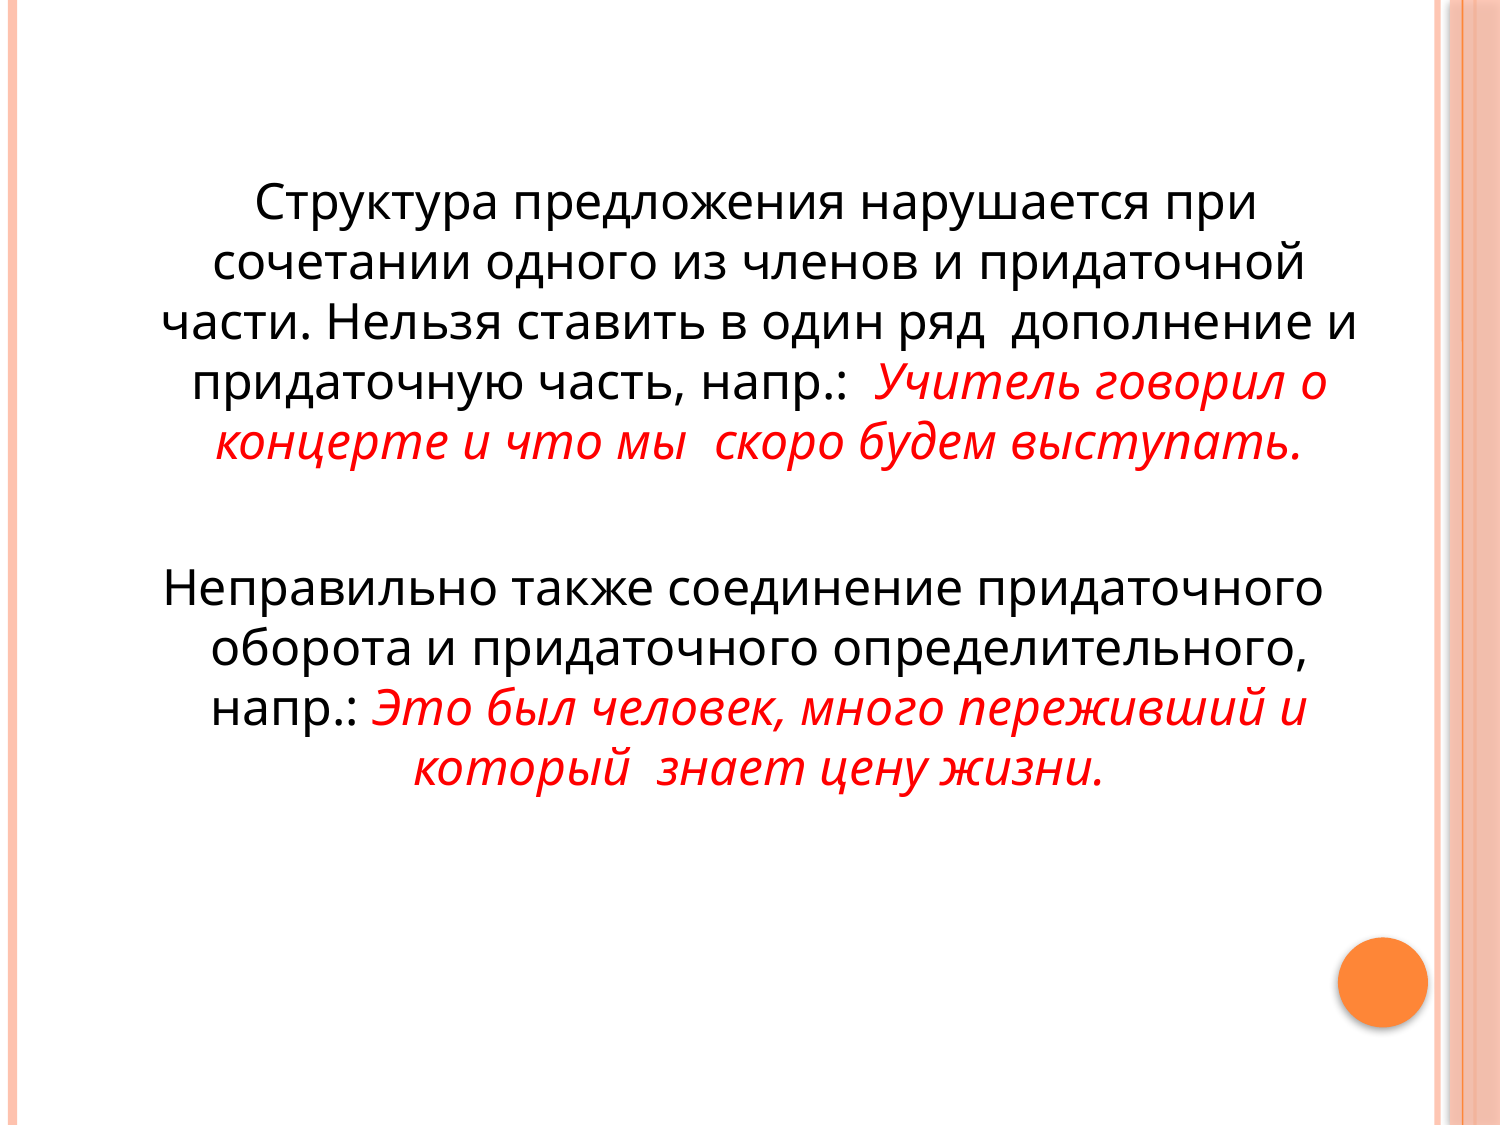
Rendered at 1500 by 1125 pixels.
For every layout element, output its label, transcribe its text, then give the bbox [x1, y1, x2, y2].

list Структура предложения нарушается при сочетании одного из членов и придаточной части. Нельзя ставить в один ряд дополнение и придаточную часть, напр.: Учитель говорил о концерте и что мы скоро будем выступать. Неправильно также соединение придаточного оборота и придаточного определительного, напр.: Это был человек, много переживший и который знает цену жизни. [75, 90, 1400, 1062]
